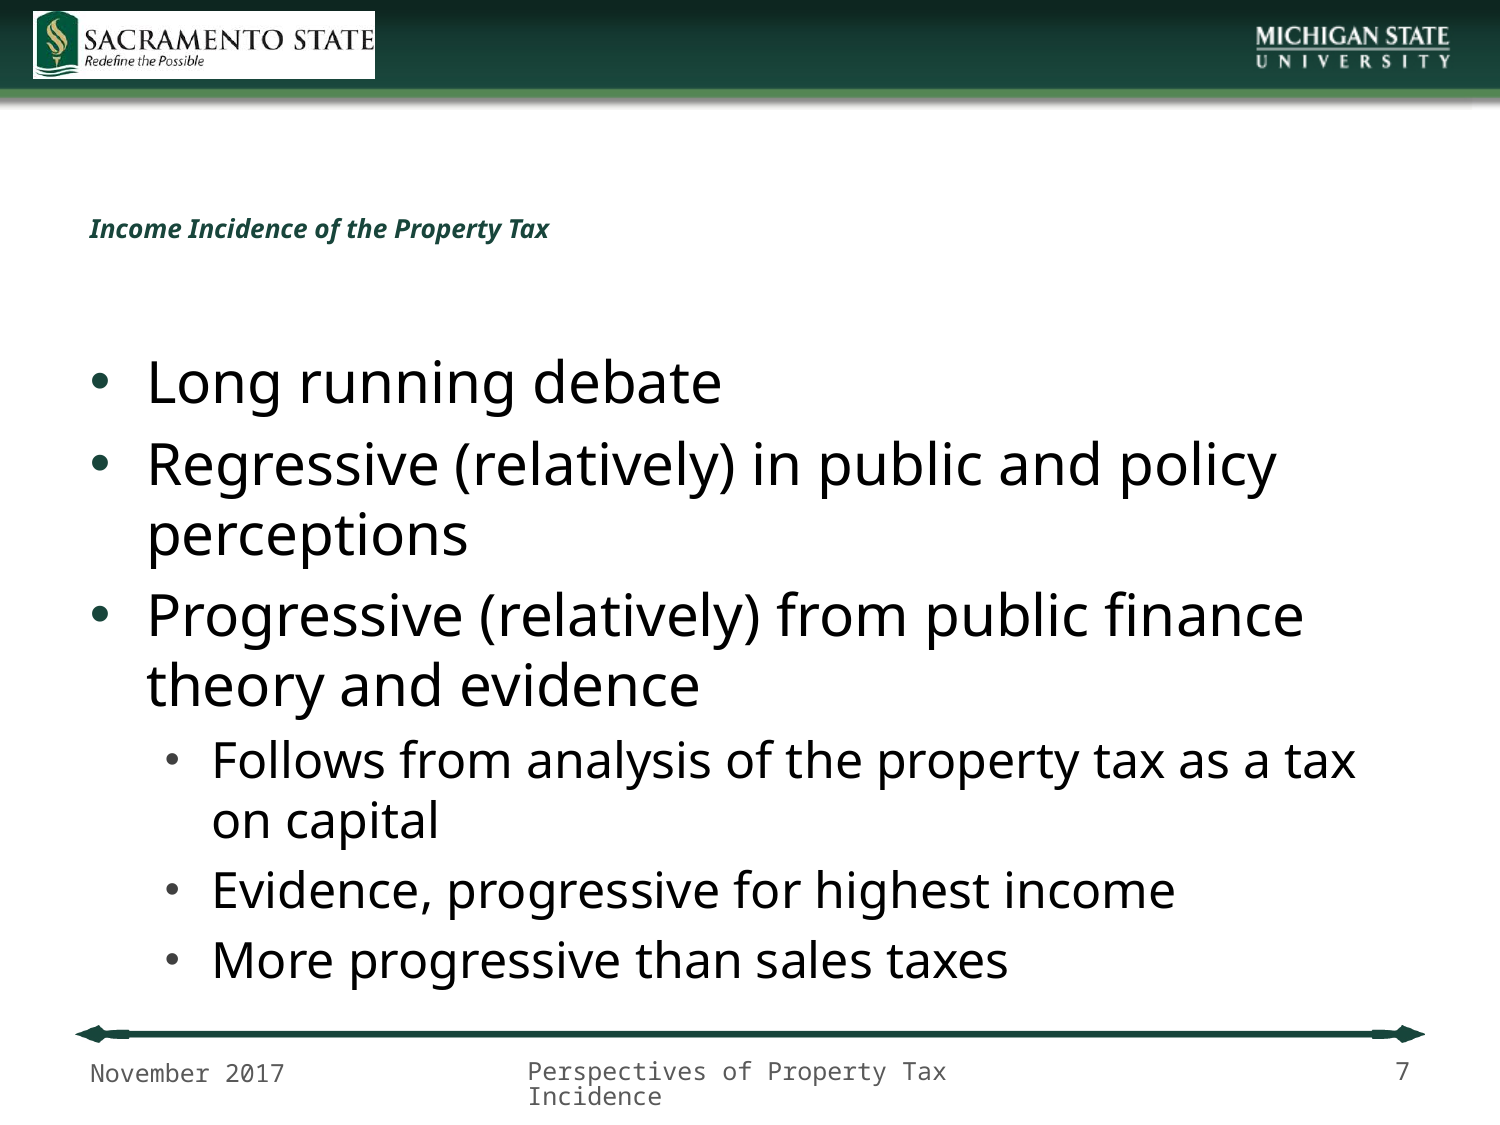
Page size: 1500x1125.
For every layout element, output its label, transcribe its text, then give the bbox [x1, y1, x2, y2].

picture [75, 1025, 1425, 1043]
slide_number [75, 1042, 425, 1103]
picture [0, 0, 1500, 110]
list Long running debate Regressive (relatively) in public and policy perceptions Progressive (relatively) from public finance theory and evidence Follows from analysis of the property tax as a tax on capital Evidence, progressive for highest income More progressive than sales taxes [75, 337, 1425, 1005]
title Income Incidence of the Property Tax [75, 204, 1425, 284]
footer Perspectives of Property Tax Incidence [512, 1042, 988, 1103]
slide_number 7 [1074, 1042, 1425, 1103]
